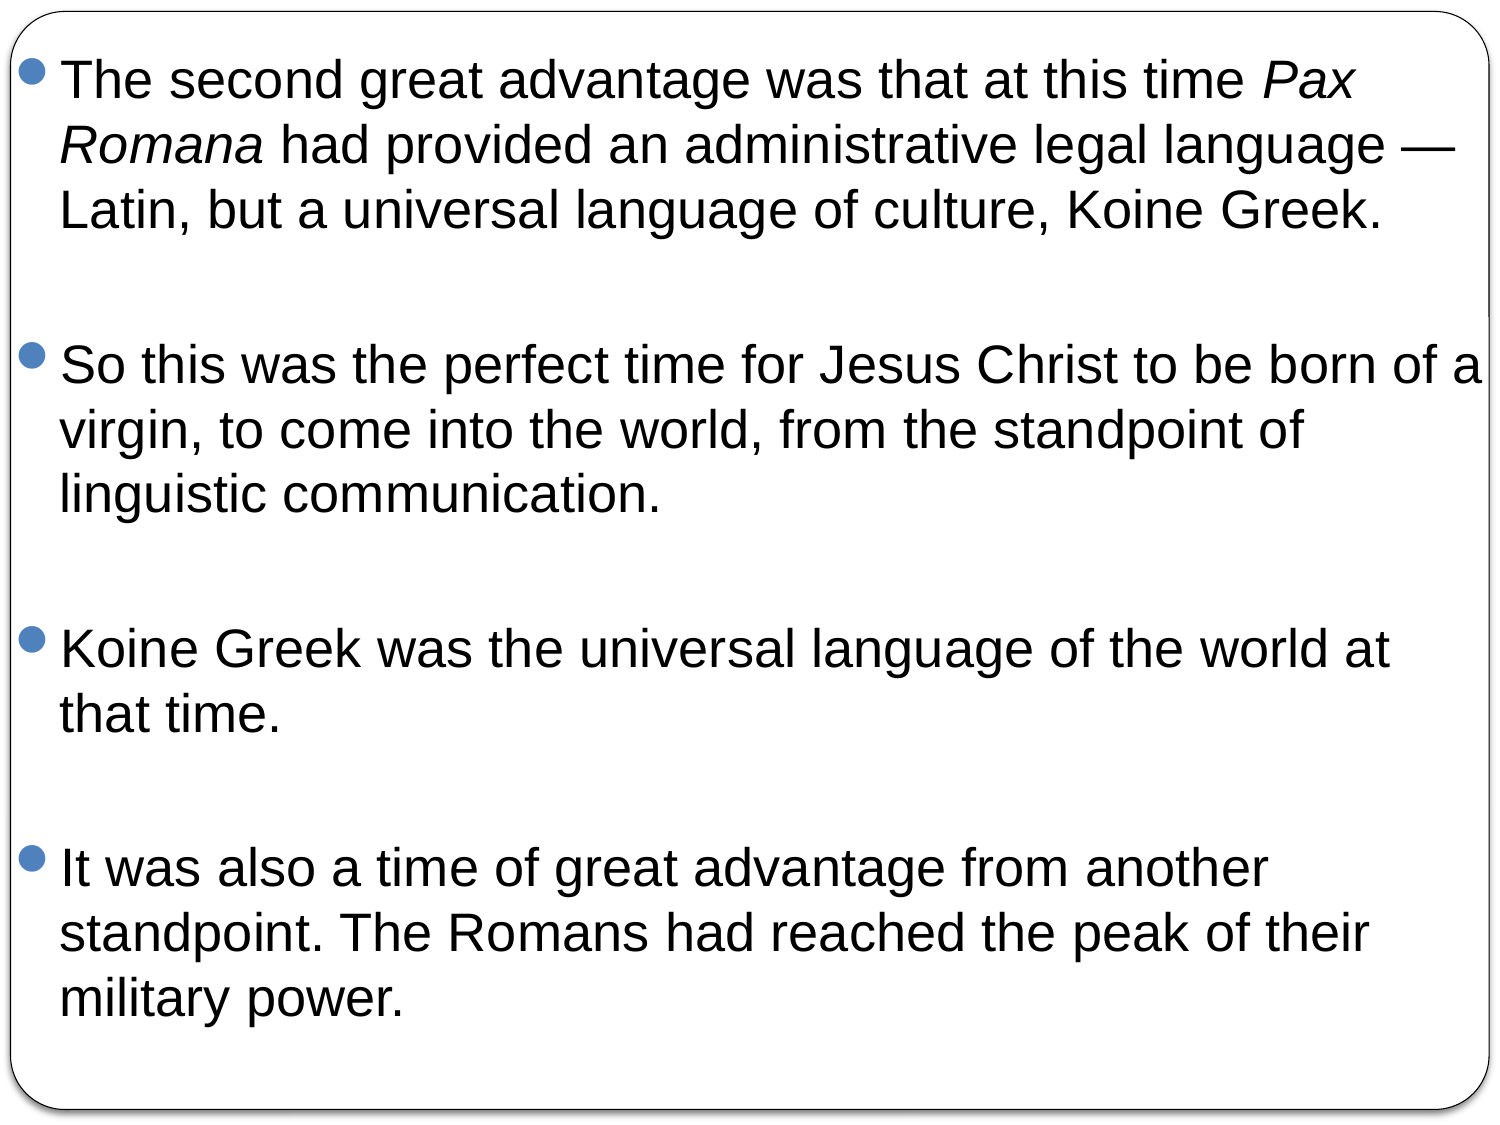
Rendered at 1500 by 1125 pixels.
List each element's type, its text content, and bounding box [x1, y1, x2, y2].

list The second great advantage was that at this time Pax Romana had provided an administrative legal language — Latin, but a universal language of culture, Koine Greek. So this was the perfect time for Jesus Christ to be born of a virgin, to come into the world, from the standpoint of linguistic communication. Koine Greek was the universal language of the world at that time. It was also a time of great advantage from another standpoint. The Romans had reached the peak of their military power. [0, 37, 1500, 1125]
